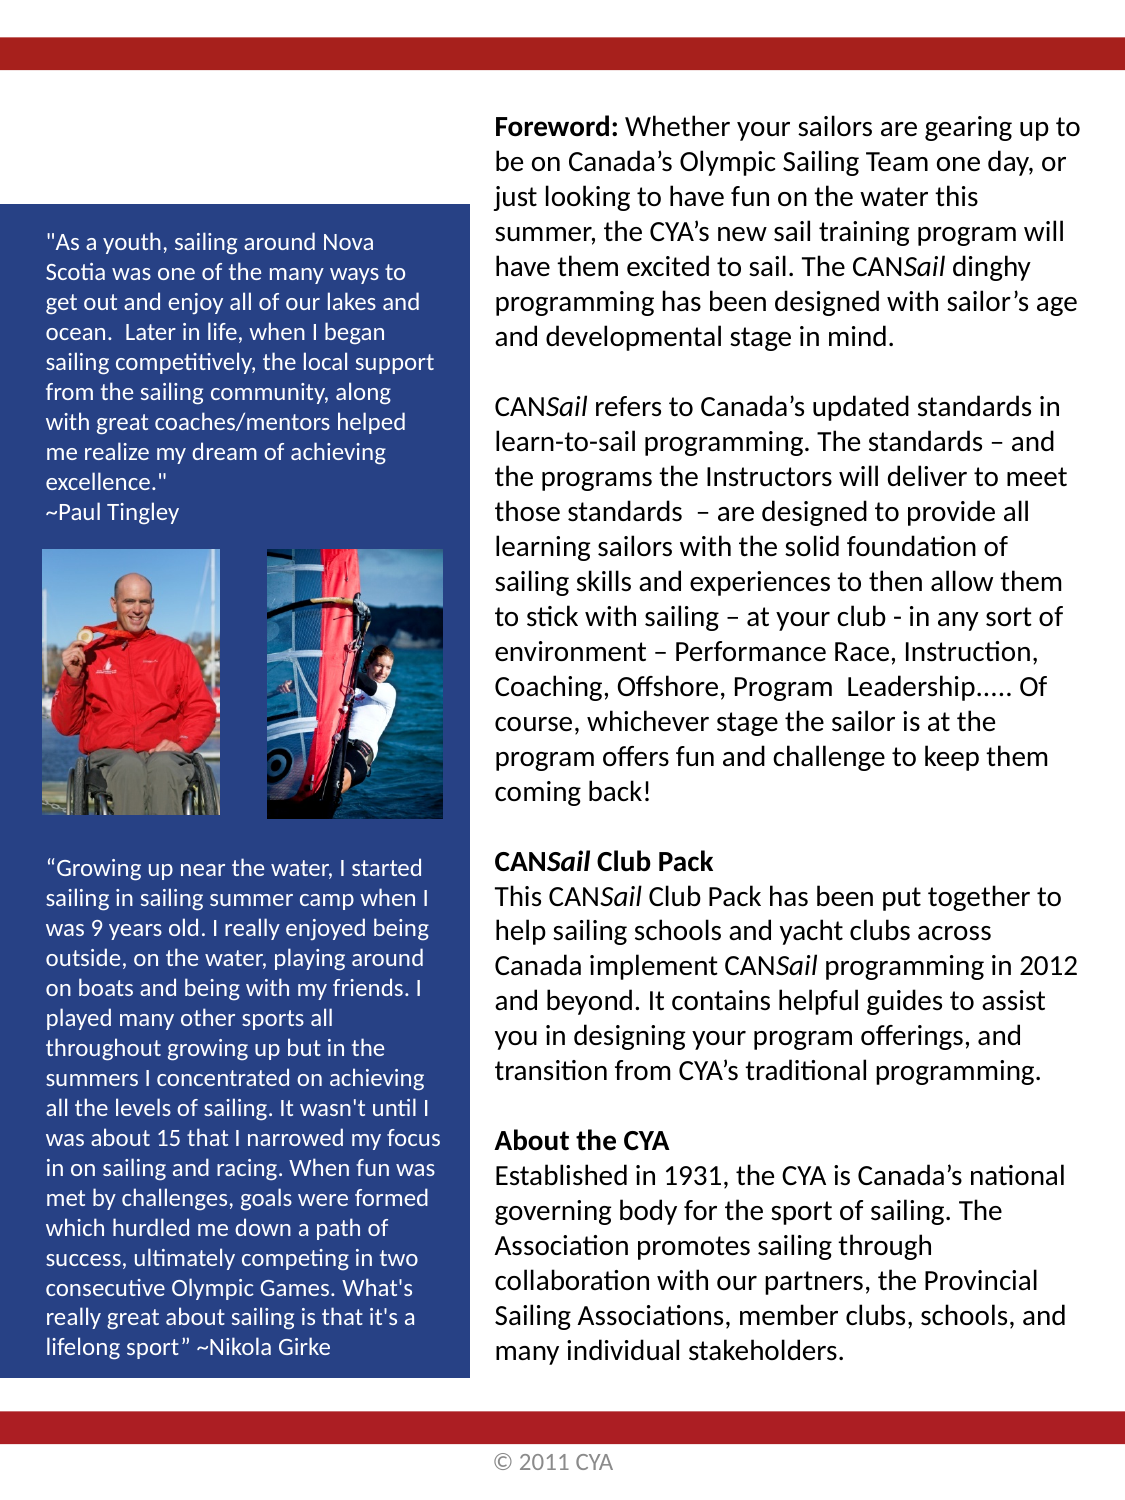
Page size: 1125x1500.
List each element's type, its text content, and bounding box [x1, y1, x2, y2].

picture [266, 548, 444, 819]
picture [42, 548, 220, 816]
text_box "As a youth, sailing around Nova Scotia was one of the many ways to get out and enjoy all of our lakes and ocean. Later in life, when I began sailing competitively, the local support from the sailing community, along with great coaches/mentors helped me realize my dream of achieving excellence." ~Paul Tingley [30, 218, 457, 563]
text_box Foreword: Whether your sailors are gearing up to be on Canada’s Olympic Sailing Team one day, or just looking to have fun on the water this summer, the CYA’s new sail training program will have them excited to sail. The CANSail dinghy programming has been designed with sailor’s age and developmental stage in mind. CANSail refers to Canada’s updated standards in learn-to-sail programming. The standards – and the programs the Instructors will deliver to meet those standards – are designed to provide all learning sailors with the solid foundation of sailing skills and experiences to then allow them to stick with sailing – at your club - in any sort of environment – Performance Race, Instruction, Coaching, Offshore, Program Leadership..... Of course, whichever stage the sailor is at the program offers fun and challenge to keep them coming back! CANSail Club Pack This CANSail Club Pack has been put together to help sailing schools and yacht clubs across Canada implement CANSail programming in 2012 and beyond. It contains helpful guides to assist you in designing your program offerings, and transition from CYA’s traditional programming. About the CYA Established in 1931, the CYA is Canada’s national governing body for the sport of sailing. The Association promotes sailing through collaboration with our partners, the Provincial Sailing Associations, member clubs, schools, and many individual stakeholders. [479, 100, 1101, 1374]
footer © 2011 CYA [375, 1445, 732, 1500]
picture [356, 789, 364, 795]
text_box [0, 1411, 1125, 1445]
text_box [0, 206, 468, 1376]
text_box “Growing up near the water, I started sailing in sailing summer camp when I was 9 years old. I really enjoyed being outside, on the water, playing around on boats and being with my friends. I played many other sports all throughout growing up but in the summers I concentrated on achieving all the levels of sailing. It wasn't until I was about 15 that I narrowed my focus in on sailing and racing. When fun was met by challenges, goals were formed which hurdled me down a path of success, ultimately competing in two consecutive Olympic Games. What's really great about sailing is that it's a lifelong sport” ~Nikola Girke [30, 844, 468, 1399]
text_box [0, 37, 1125, 71]
